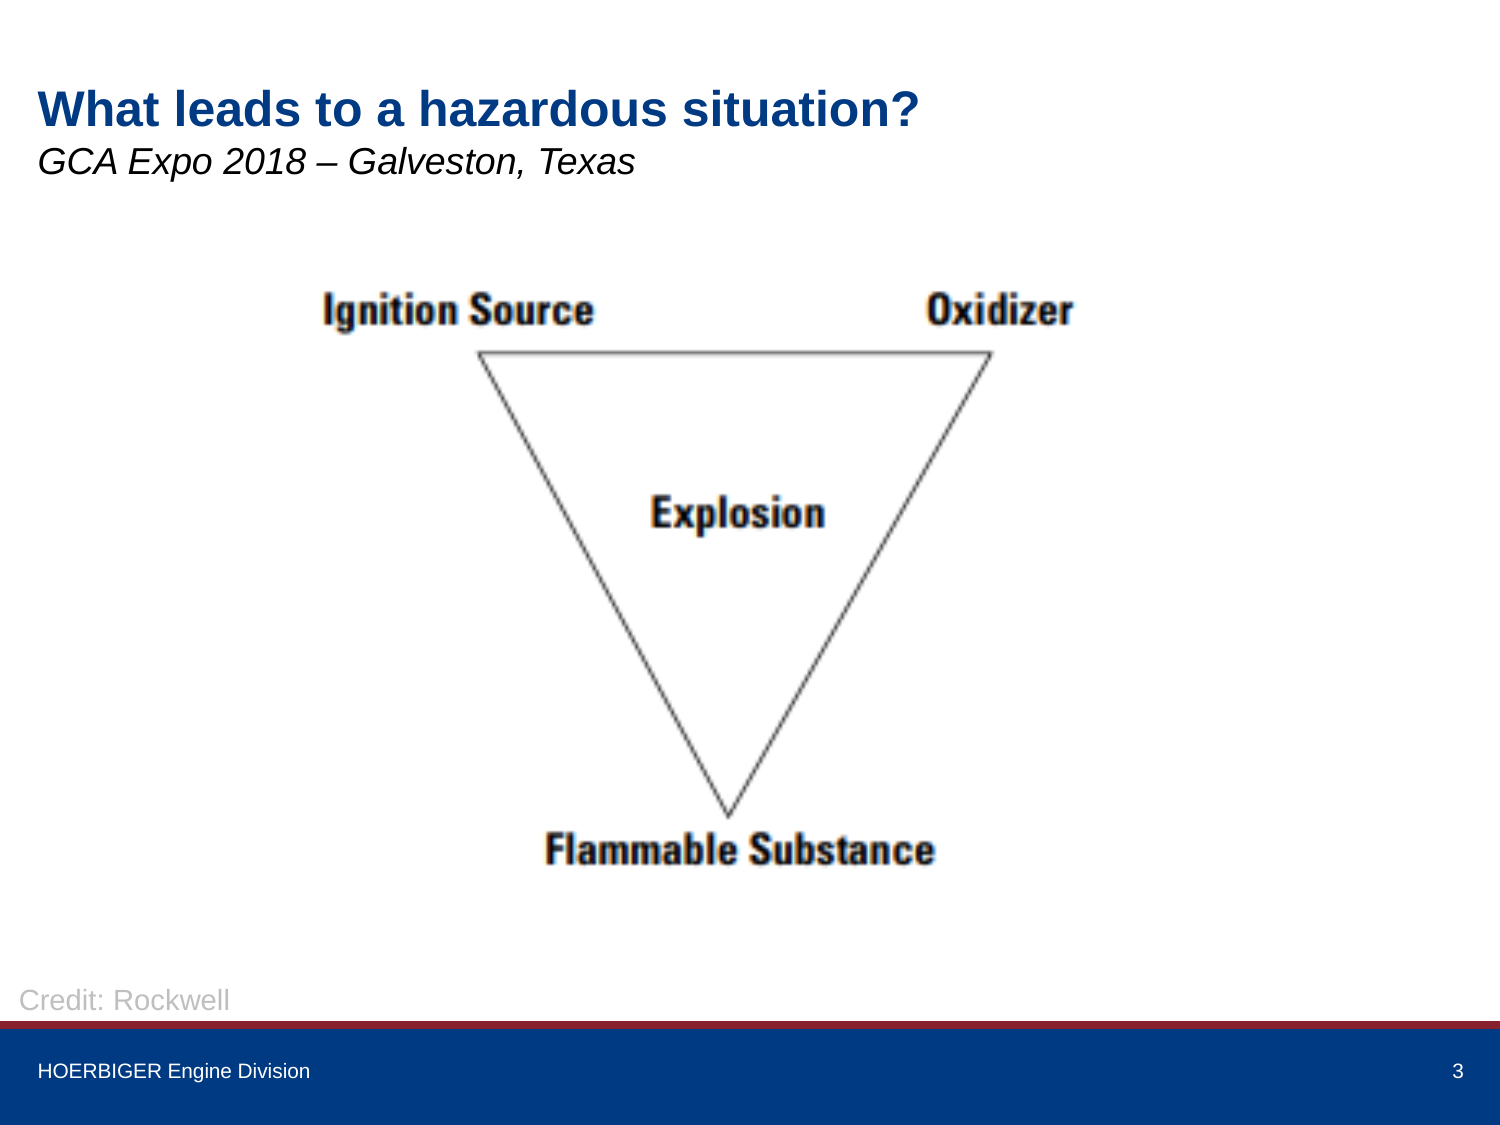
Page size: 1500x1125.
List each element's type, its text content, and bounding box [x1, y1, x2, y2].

title What leads to a hazardous situation? [37, 49, 1463, 137]
text_box Credit: Rockwell [4, 974, 246, 1024]
picture [218, 244, 1211, 954]
list GCA Expo 2018 – Galveston, Texas [37, 137, 1463, 176]
